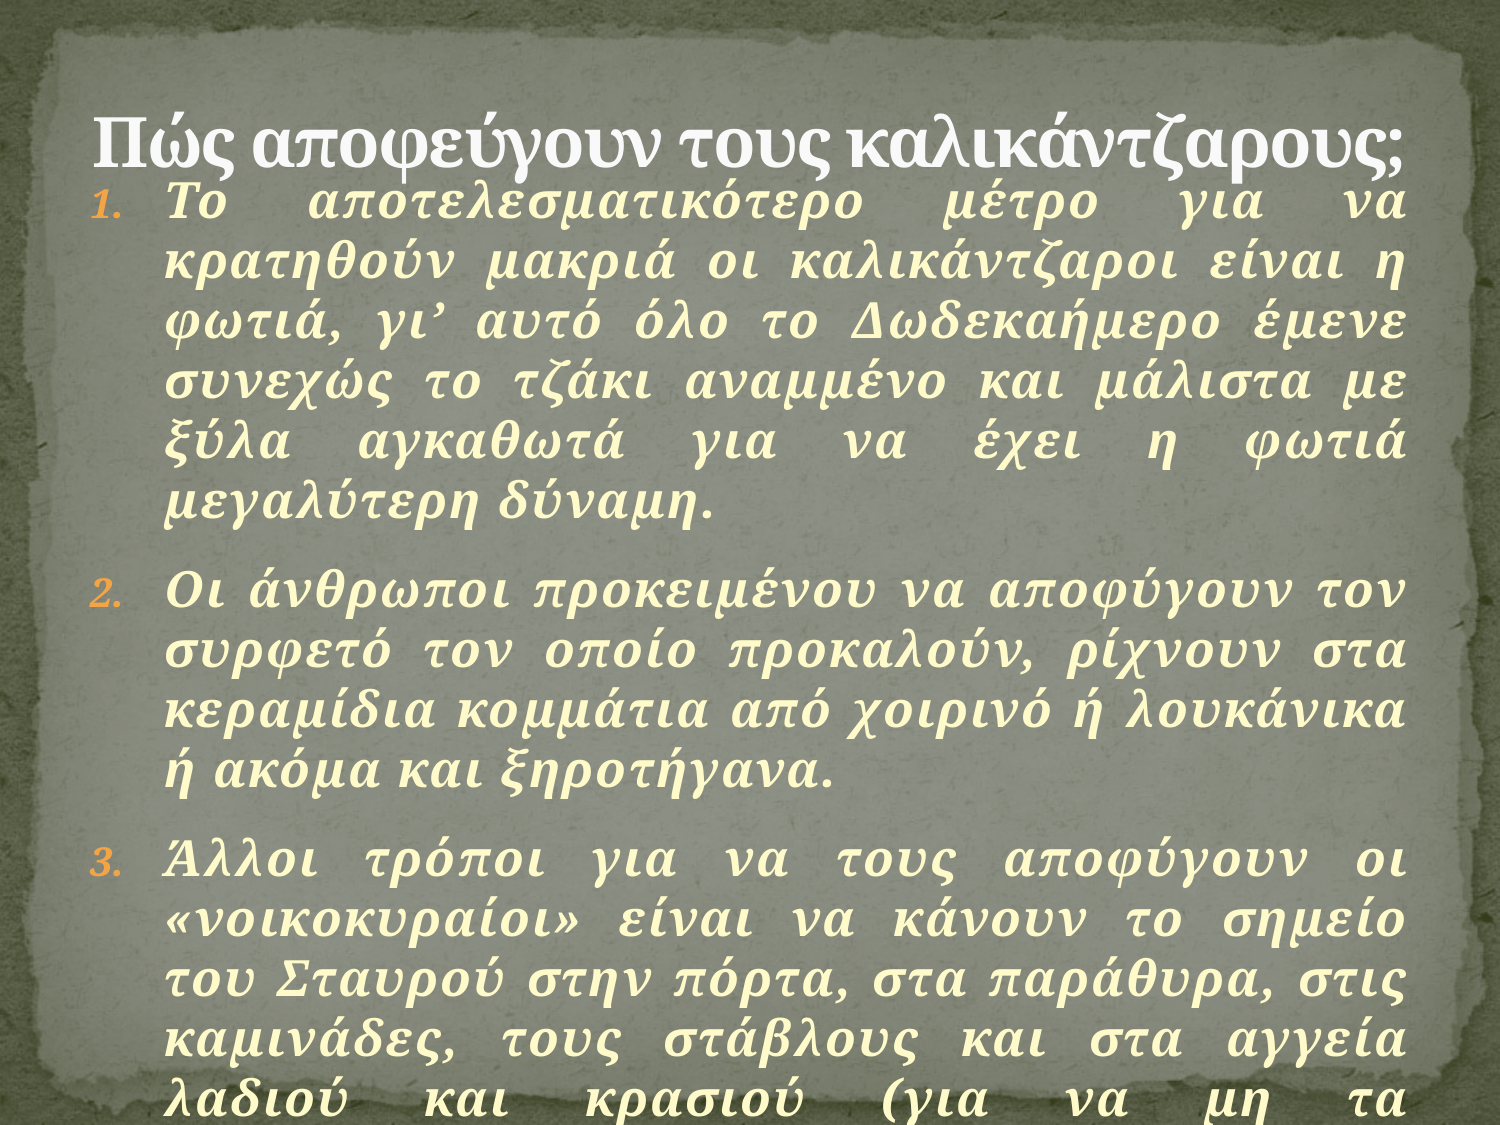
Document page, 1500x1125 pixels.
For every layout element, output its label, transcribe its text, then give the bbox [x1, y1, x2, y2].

list Το αποτελεσματικότερο μέτρο για να κρατηθούν μακριά οι καλικάντζαροι είναι η φωτιά, γι’ αυτό όλο το Δωδεκαήμερο έμενε συνεχώς το τζάκι αναμμένο και μάλιστα με ξύλα αγκαθωτά για να έχει η φωτιά μεγαλύτερη δύναμη. Οι άνθρωποι προκειμένου να αποφύγουν τον συρφετό τον οποίο προκαλούν, ρίχνουν στα κεραμίδια κομμάτια από χοιρινό ή λουκάνικα ή ακόμα και ξηροτήγανα. Άλλοι τρόποι για να τους αποφύγουν οι «νοικοκυραίοι» είναι να κάνουν το σημείο του Σταυρού στην πόρτα, στα παράθυρα, στις καμινάδες, τους στάβλους και στα αγγεία λαδιού και κρασιού (για να μη τα μαγαρίσουν). [75, 228, 1425, 1024]
title Πώς αποφεύγουν τους καλικάντζαρους; [74, 27, 1425, 228]
